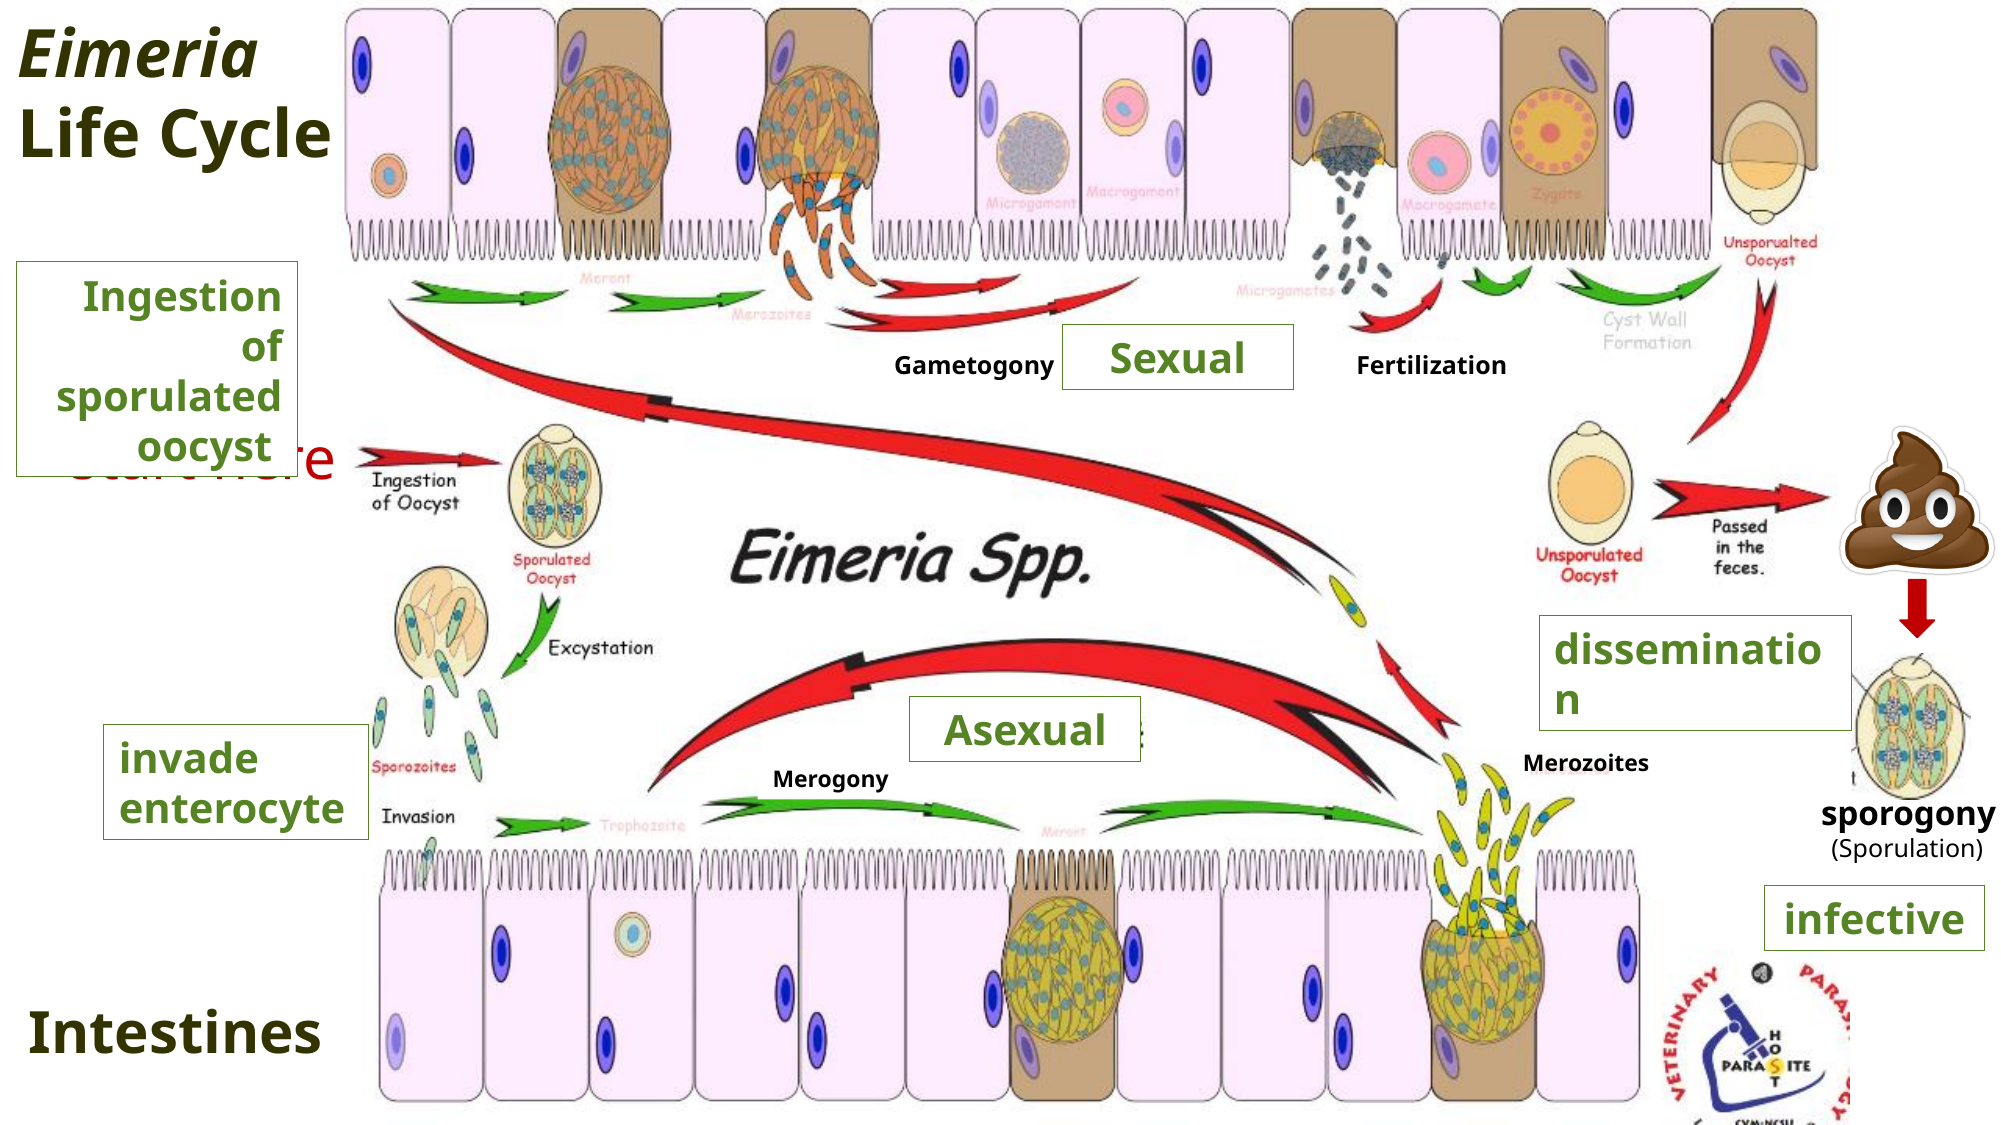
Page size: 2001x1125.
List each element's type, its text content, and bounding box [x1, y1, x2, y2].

text_box start here [55, 414, 332, 499]
text_box [1899, 589, 1935, 638]
picture [337, 0, 2000, 1125]
text_box infective [1855, 885, 1985, 951]
text_box (Sporulation) [1855, 825, 1999, 870]
text_box Ingestion of sporulated oocyst [16, 261, 298, 477]
text_box invade enterocyte [103, 724, 332, 840]
text_box sporogony [1855, 784, 2000, 839]
text_box Intestines [13, 987, 332, 1073]
picture [1851, 652, 1971, 800]
text_box Eimeria Life Cycle [3, 3, 333, 179]
